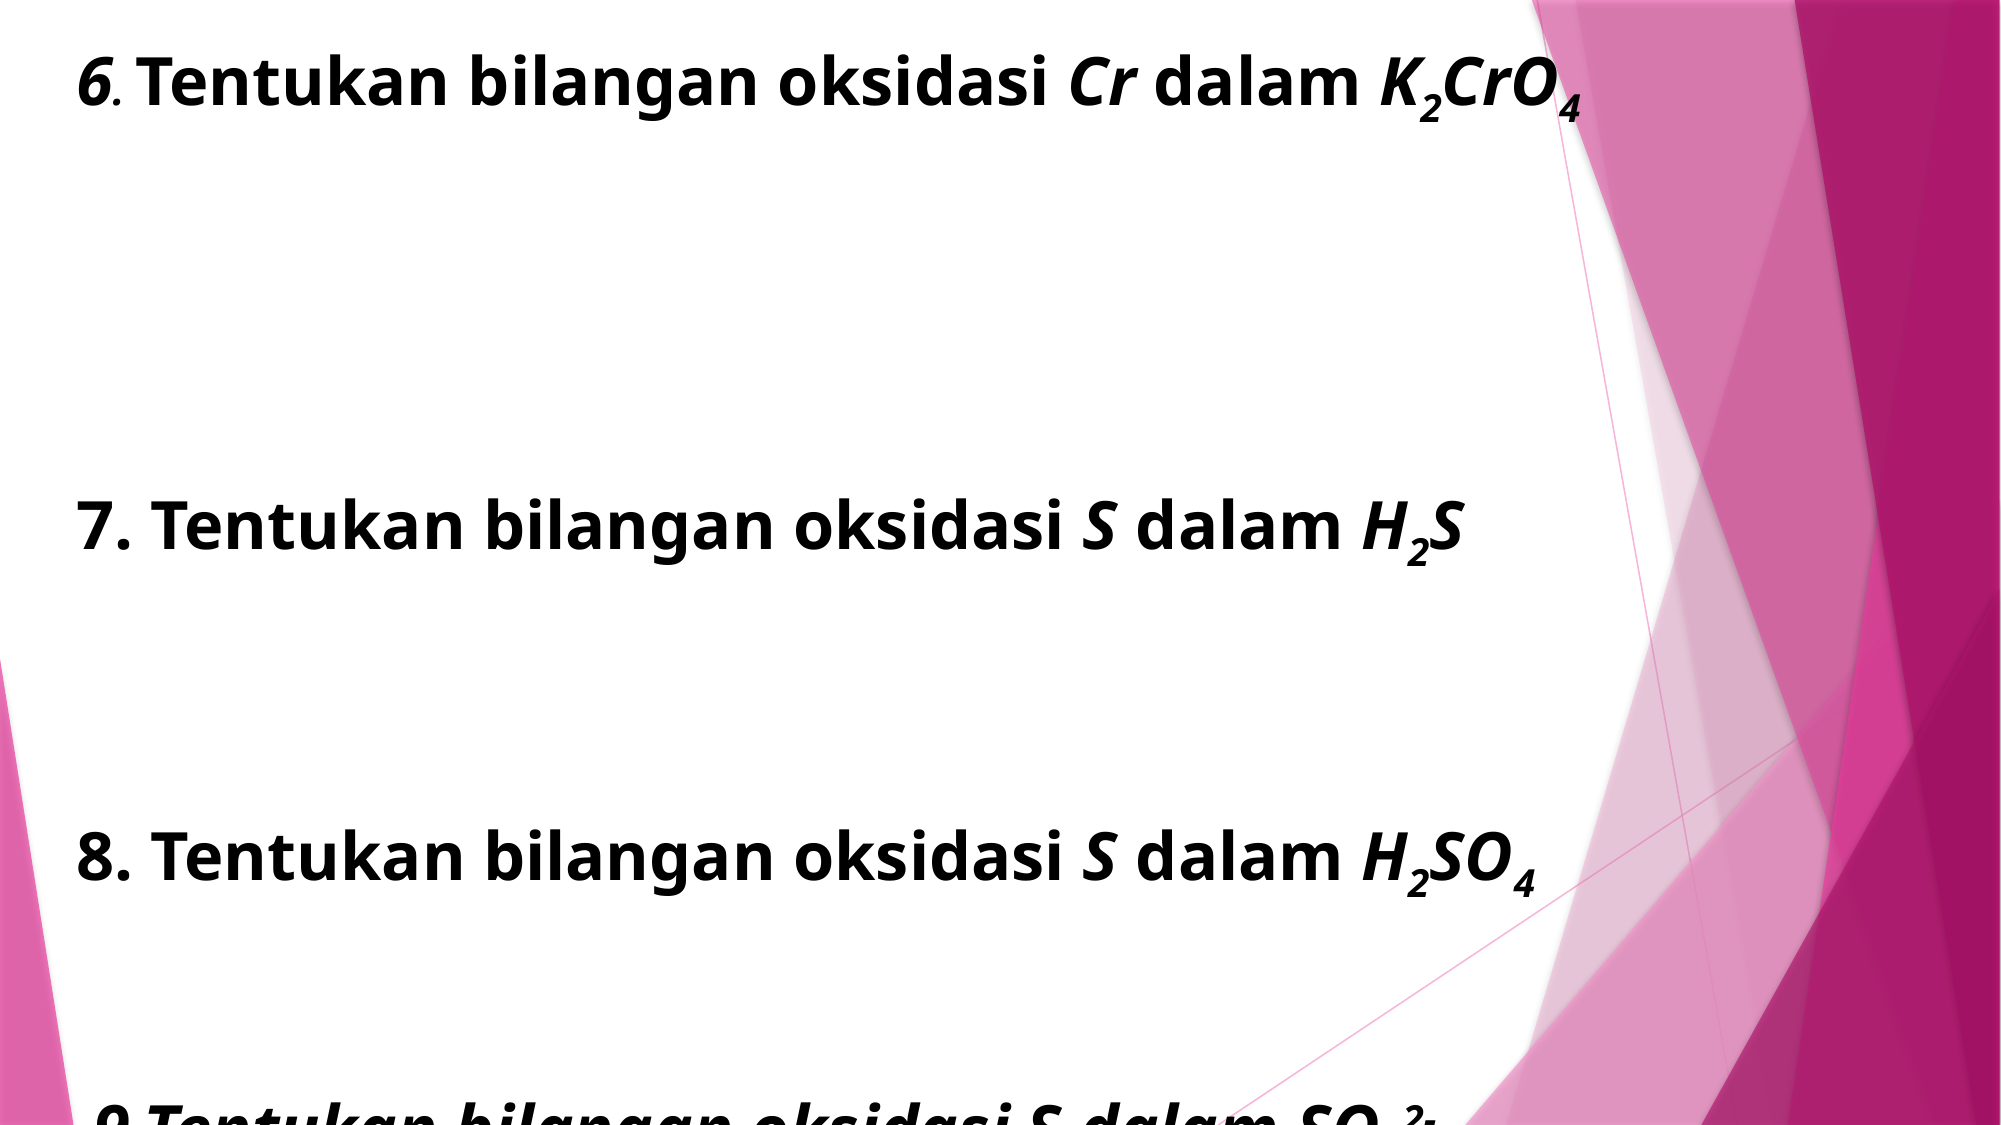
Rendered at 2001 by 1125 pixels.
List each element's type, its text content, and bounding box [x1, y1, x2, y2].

text_box 6. Tentukan bilangan oksidasi Cr dalam K2CrO4 7. Tentukan bilangan oksidasi S dalam H2S 8. Tentukan bilangan oksidasi S dalam H2SO4 9.Tentukan bilangan oksidasi S dalam SO42- [61, 31, 1936, 1125]
